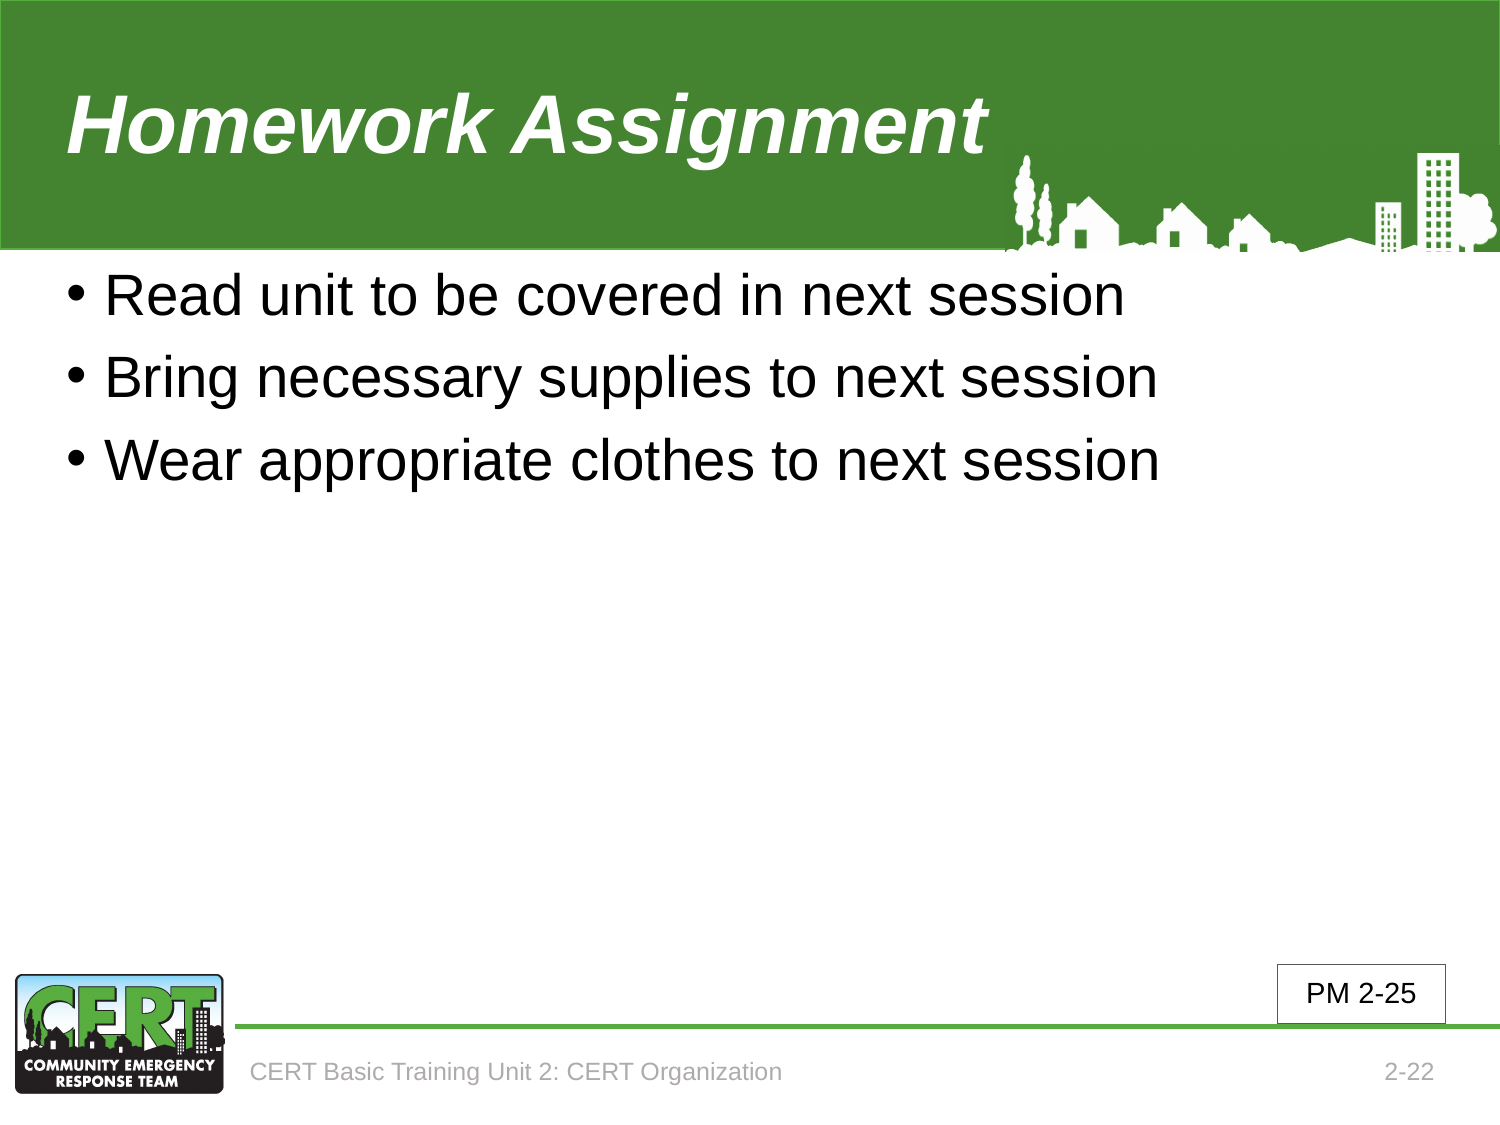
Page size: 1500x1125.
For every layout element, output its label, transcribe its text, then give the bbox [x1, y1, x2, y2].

list Read unit to be covered in next session Bring necessary supplies to next session Wear appropriate clothes to next session [51, 249, 1449, 1034]
picture [1005, 145, 1500, 252]
list CERT Basic Training Unit 2: CERT Organization [234, 1047, 963, 1098]
picture [14, 973, 225, 1094]
title Homework Assignment (Unit 2) [51, 52, 1005, 220]
list 2-22 [1153, 1047, 1450, 1098]
list PM 2-25 [1277, 964, 1446, 1024]
